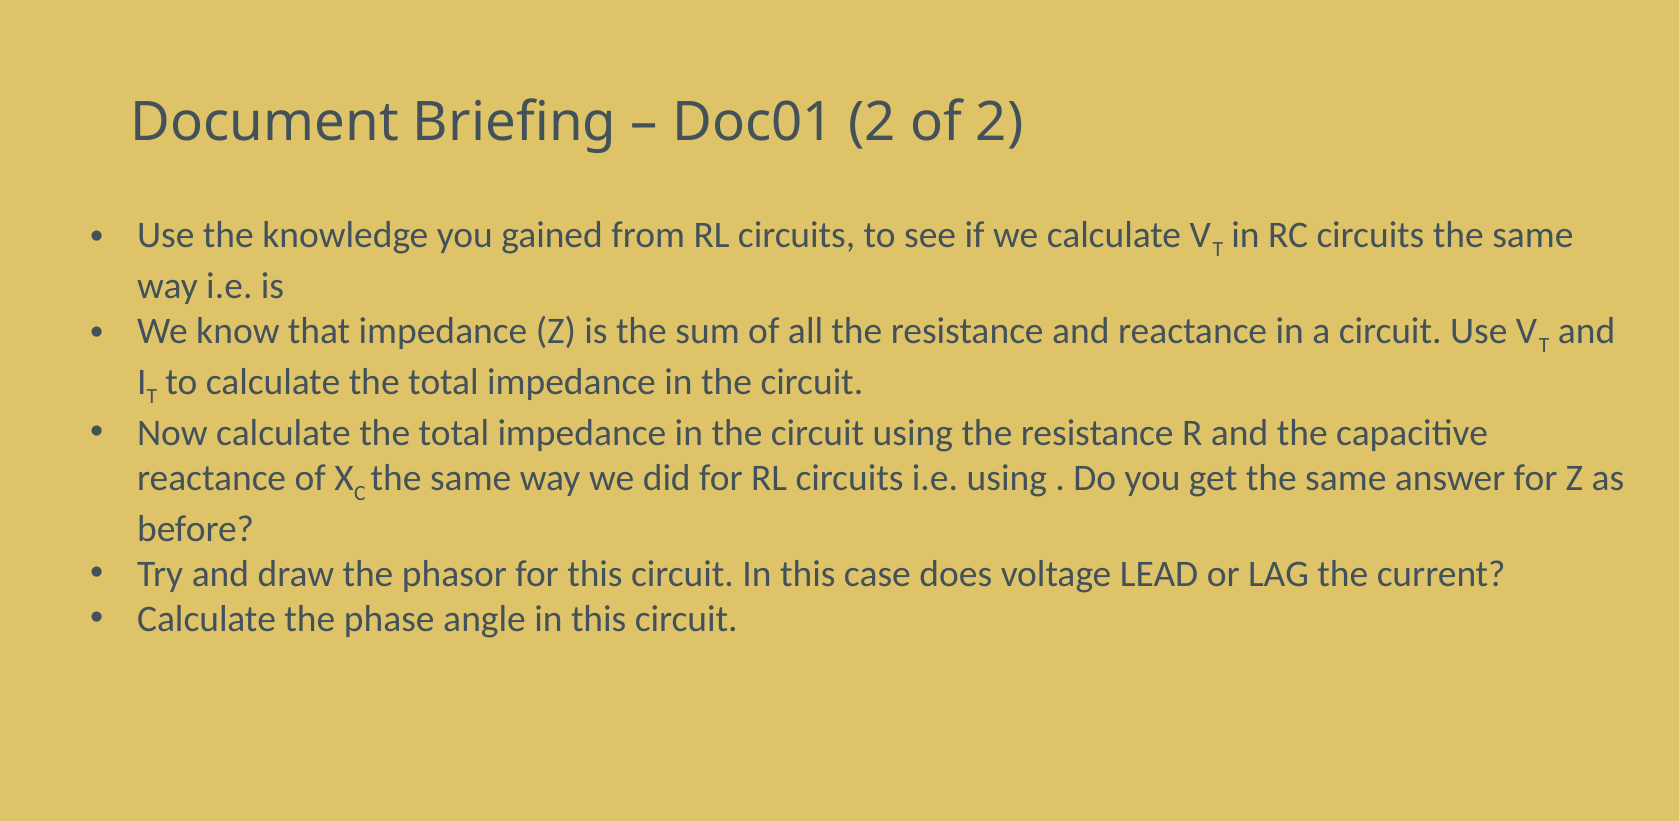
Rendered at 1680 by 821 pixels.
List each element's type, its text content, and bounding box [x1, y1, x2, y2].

title Document Briefing – Doc01 (2 of 2) [115, 43, 1565, 203]
